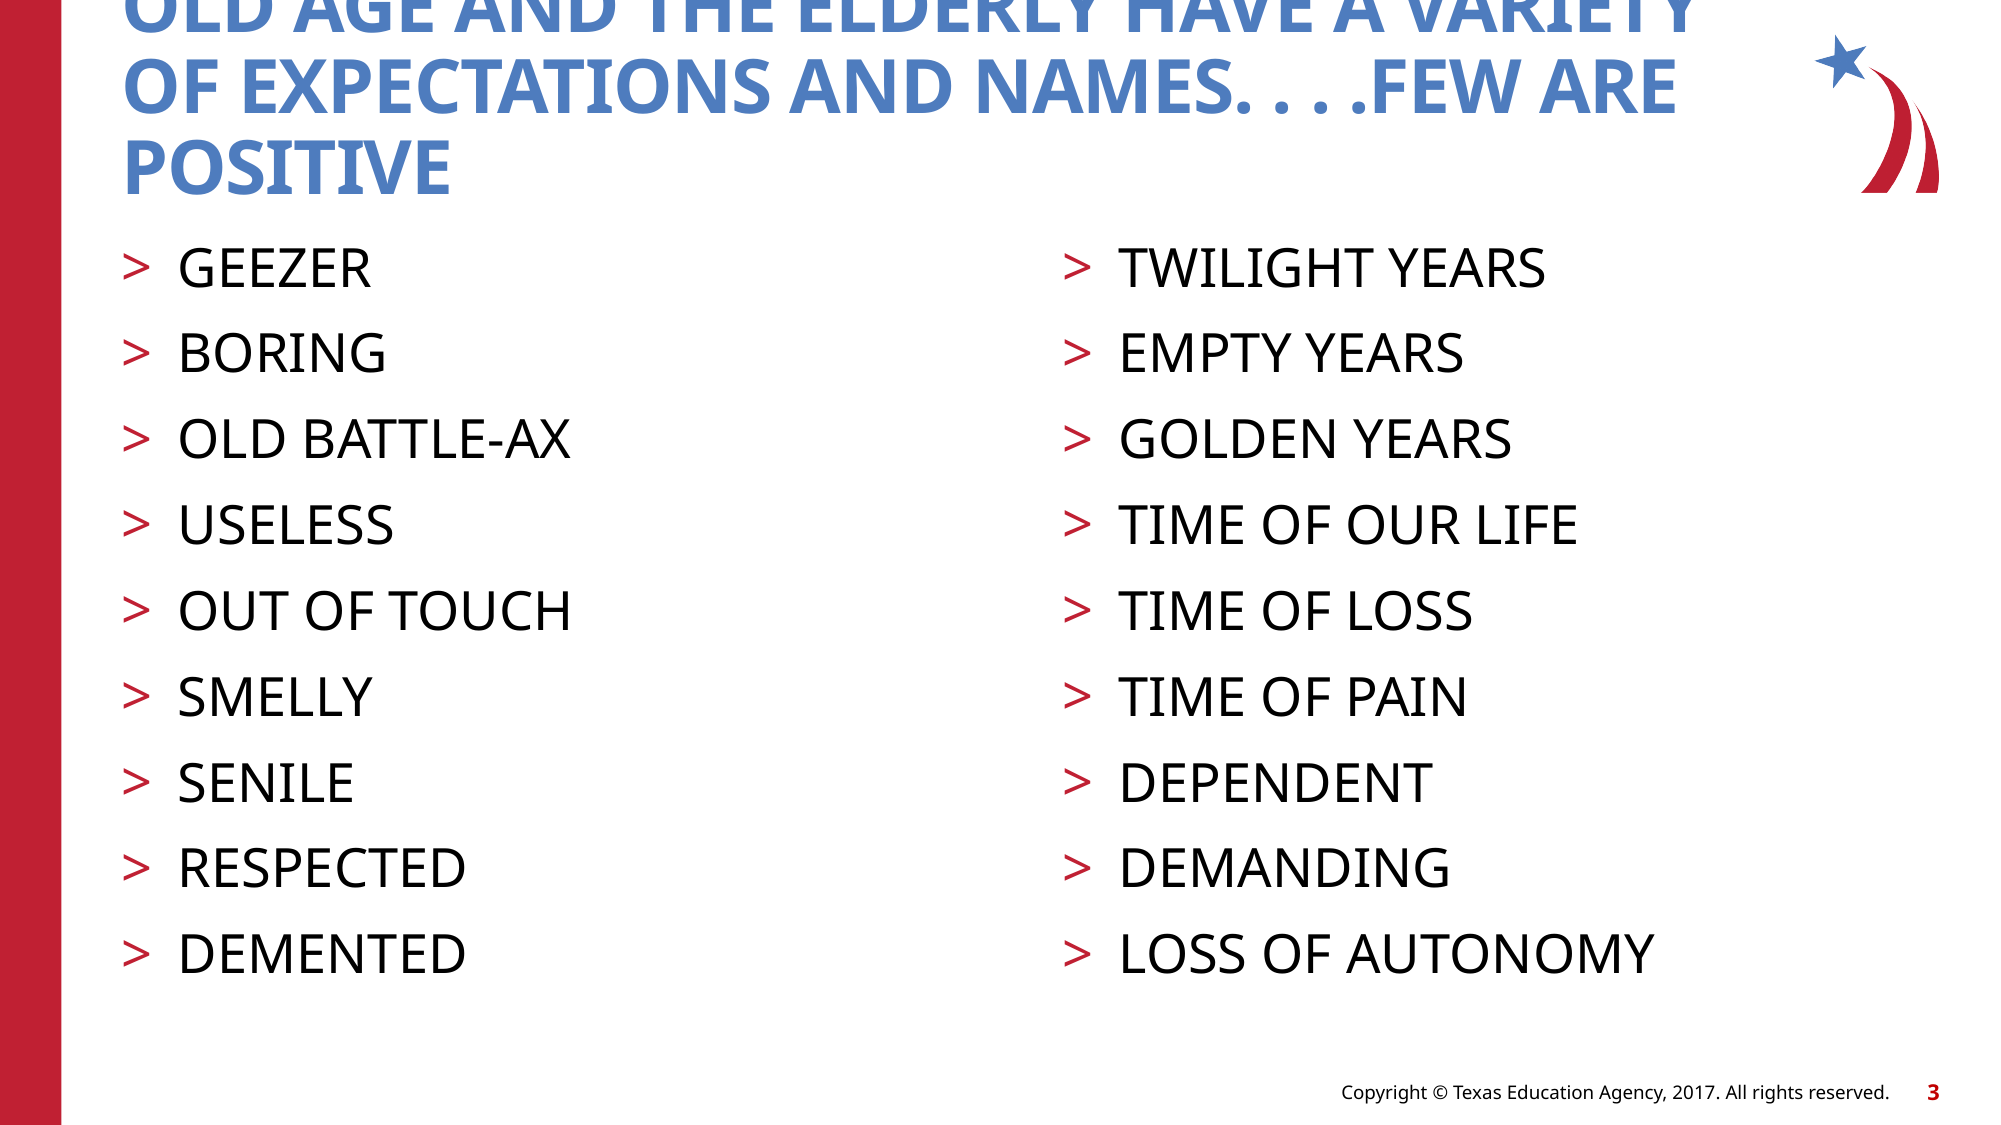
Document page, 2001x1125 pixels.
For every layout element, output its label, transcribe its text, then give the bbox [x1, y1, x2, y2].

picture [1814, 34, 1939, 193]
list GEEZER BORING OLD BATTLE-AX USELESS OUT OF TOUCH SMELLY SENILE RESPECTED DEMENTED [121, 233, 996, 1010]
title OLD AGE AND THE ELDERLY HAVE A VARIETY OF EXPECTATIONS AND NAMES. . . .FEW ARE POSITIVE [121, 66, 1772, 211]
list TWILIGHT YEARS EMPTY YEARS GOLDEN YEARS TIME OF OUR LIFE TIME OF LOSS TIME OF PAIN DEPENDENT DEMANDING LOSS OF AUTONOMY [1062, 233, 1937, 1010]
